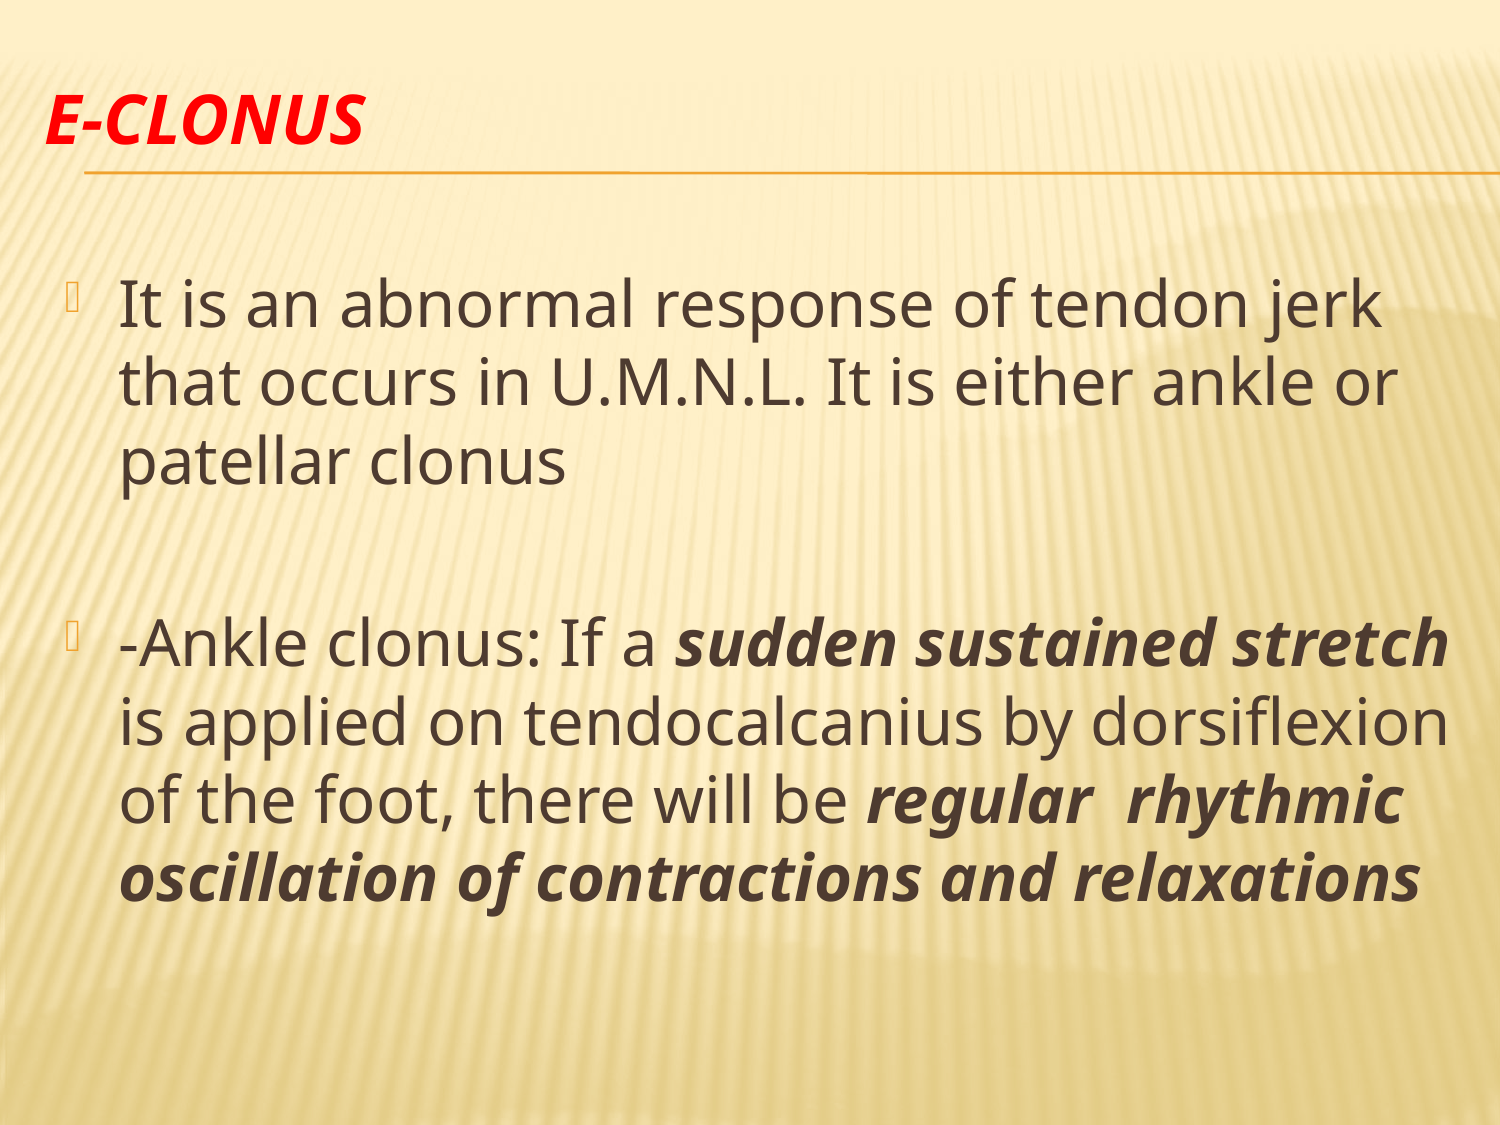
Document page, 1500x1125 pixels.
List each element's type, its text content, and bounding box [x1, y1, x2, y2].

title E-Clonus [29, 90, 1455, 228]
list It is an abnormal response of tendon jerk that occurs in U.M.N.L. It is either ankle or patellar clonus -Ankle clonus: If a sudden sustained stretch is applied on tendocalcanius by dorsiflexion of the foot, there will be regular rhythmic oscillation of contractions and relaxations [50, 254, 1475, 998]
